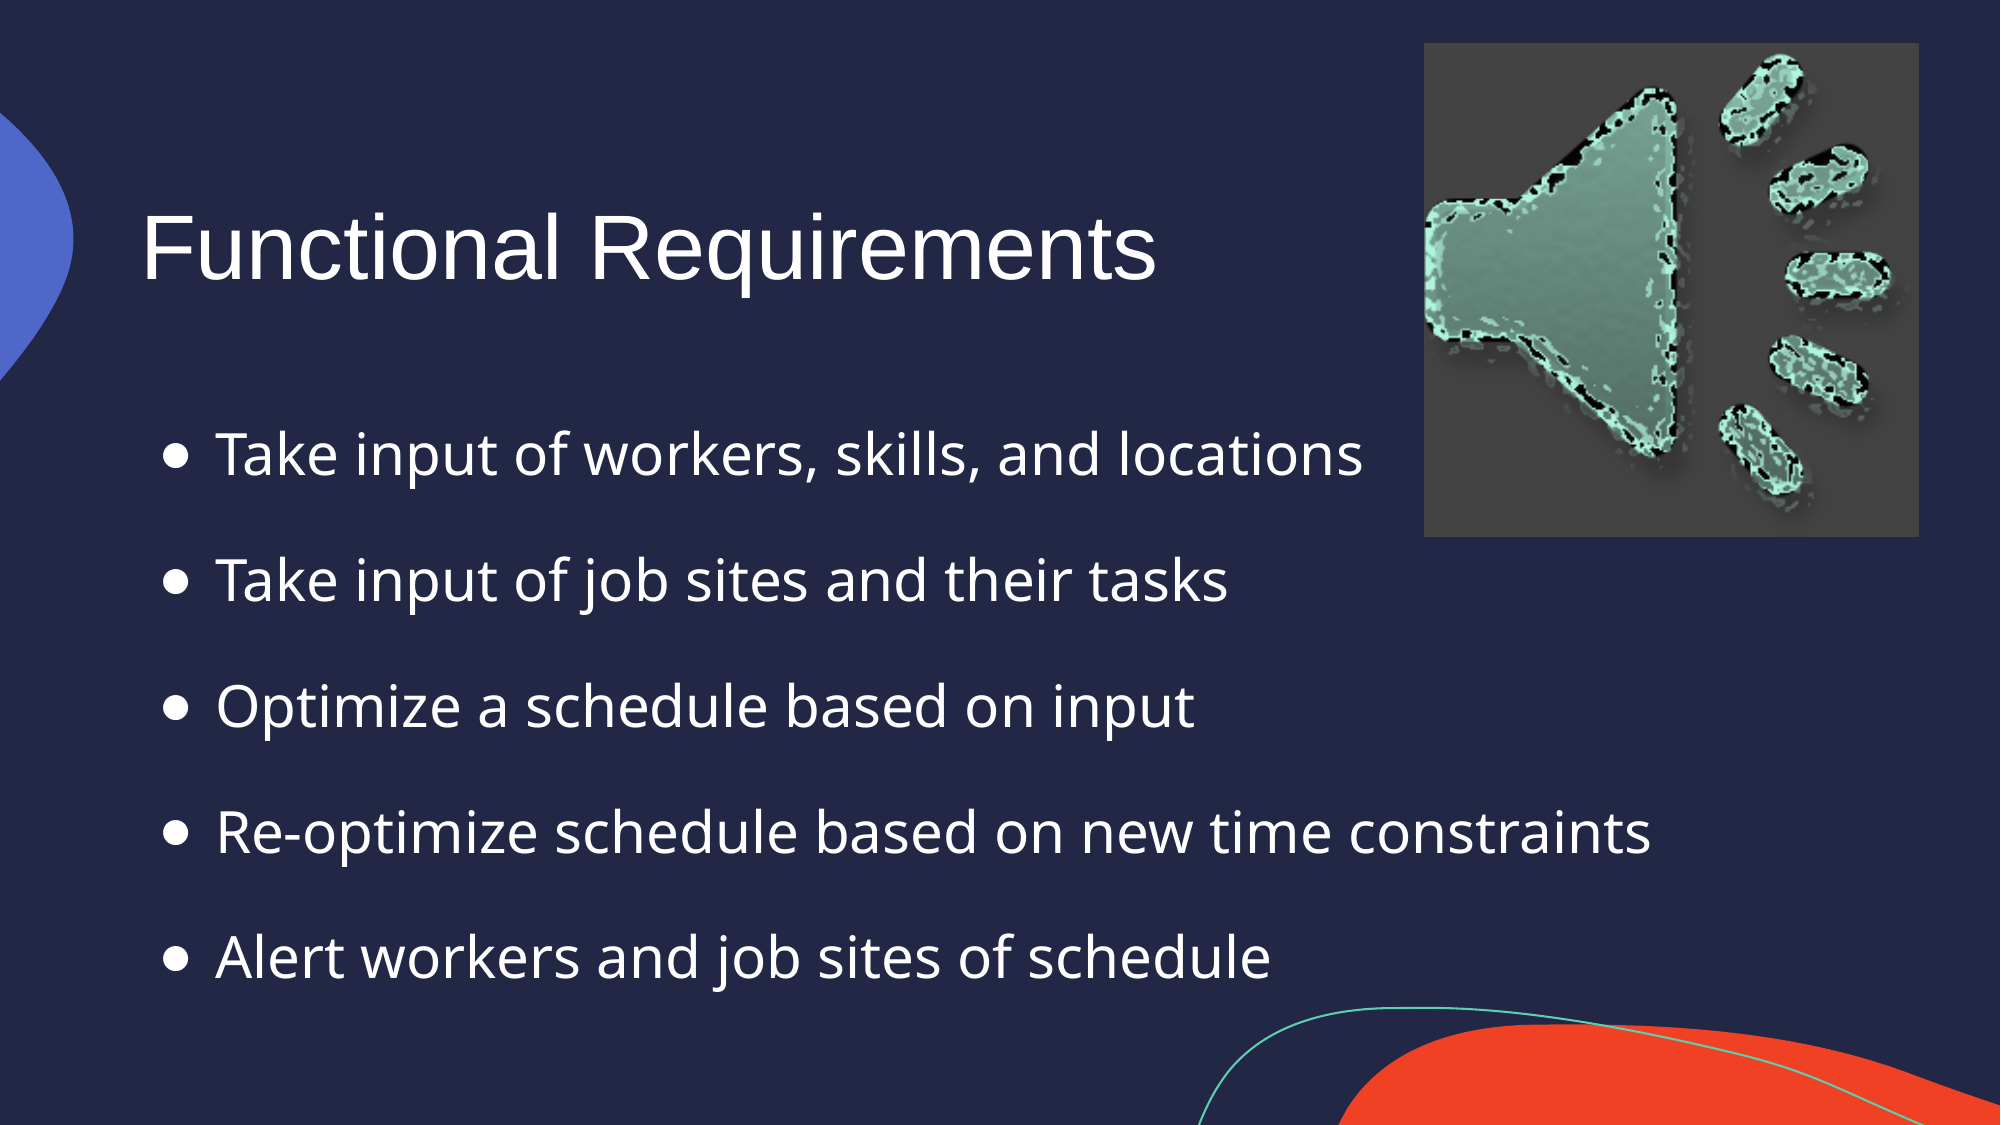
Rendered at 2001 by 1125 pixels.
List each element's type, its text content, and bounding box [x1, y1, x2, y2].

picture [1423, 41, 1921, 539]
list Take input of workers, skills, and locations Take input of job sites and their tasks Optimize a schedule based on input Re-optimize schedule based on new time constraints Alert workers and job sites of schedule [125, 375, 1875, 1002]
title Functional Requirements [125, 125, 1418, 375]
